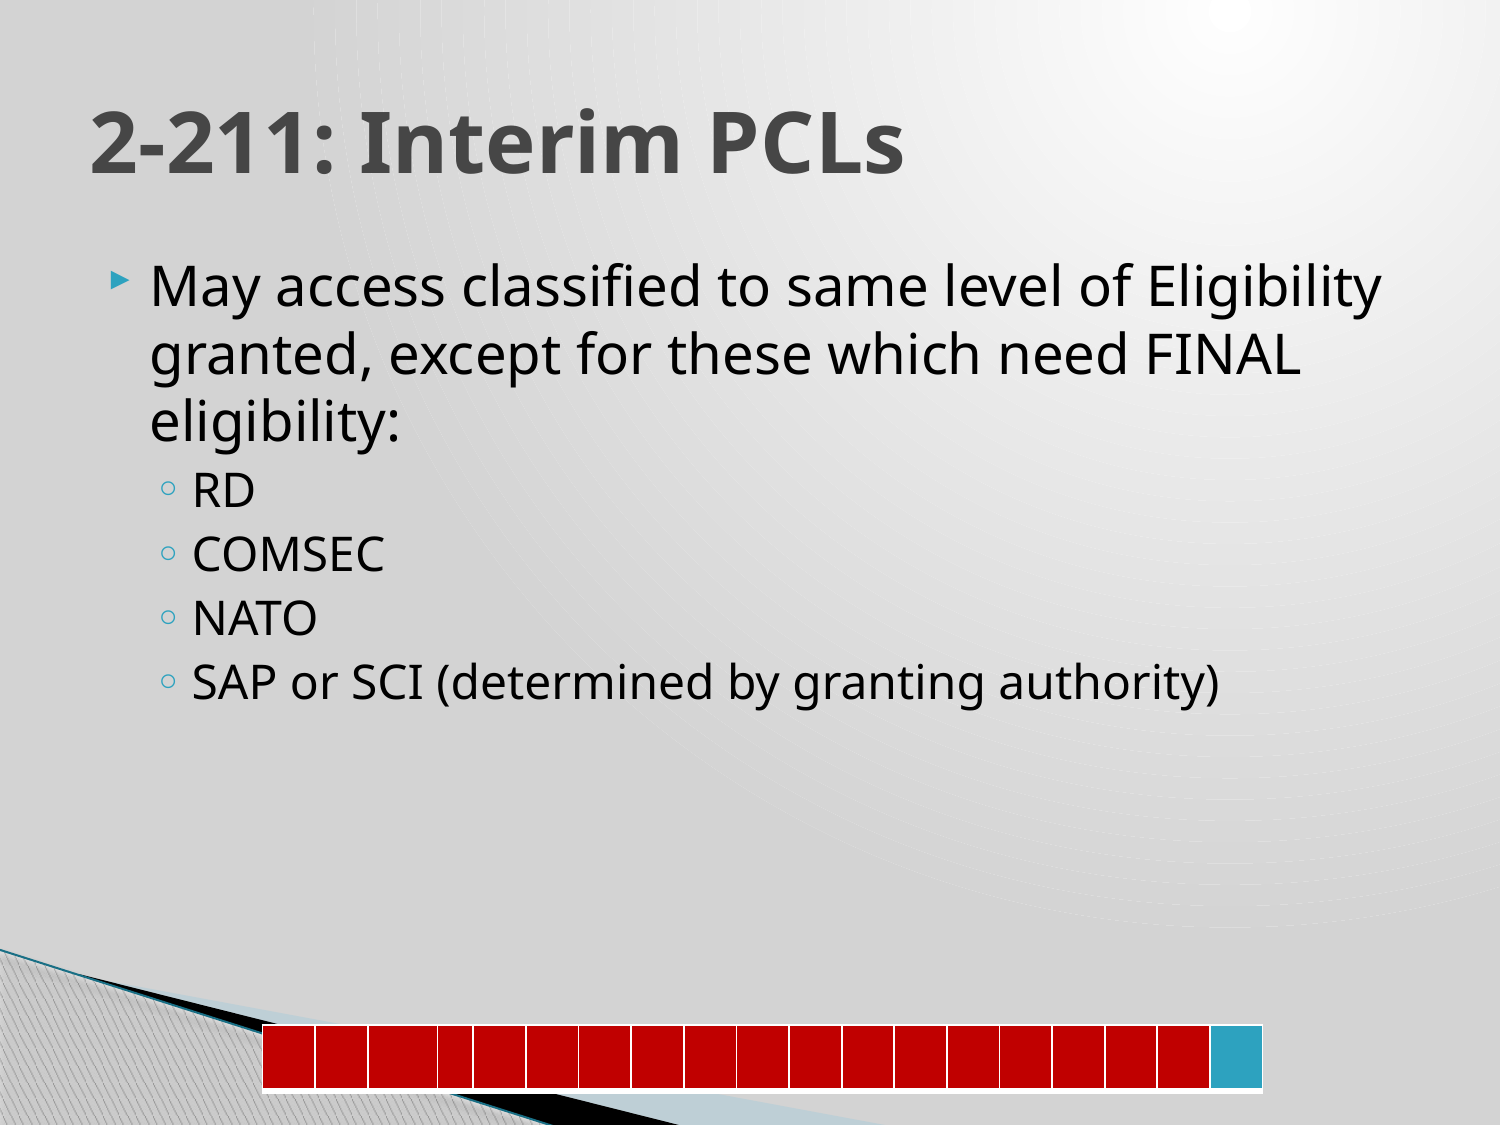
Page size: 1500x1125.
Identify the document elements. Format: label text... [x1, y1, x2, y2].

table_header [579, 1026, 630, 1088]
table_header [948, 1026, 999, 1088]
table_header [1158, 1026, 1209, 1088]
table_header [438, 1026, 472, 1088]
table_header [632, 1026, 683, 1088]
table_header [685, 1026, 736, 1088]
table_header [895, 1026, 946, 1088]
table_header [790, 1026, 841, 1088]
table_header [527, 1026, 578, 1088]
table_header [369, 1026, 437, 1088]
list May access classified to same level of Eligibility granted, except for these which need FINAL eligibility: RD COMSEC NATO SAP or SCI (determined by granting authority) [75, 243, 1425, 888]
table_header [263, 1026, 314, 1088]
table_header [1211, 1026, 1262, 1088]
table_header [737, 1026, 788, 1088]
table_header [1106, 1026, 1156, 1088]
table_header [316, 1026, 367, 1088]
table_header [1000, 1026, 1051, 1088]
table_header [1053, 1026, 1104, 1088]
table_header [474, 1026, 525, 1088]
table_header [843, 1026, 893, 1088]
title 2-211: Interim PCLs [75, 45, 1425, 233]
